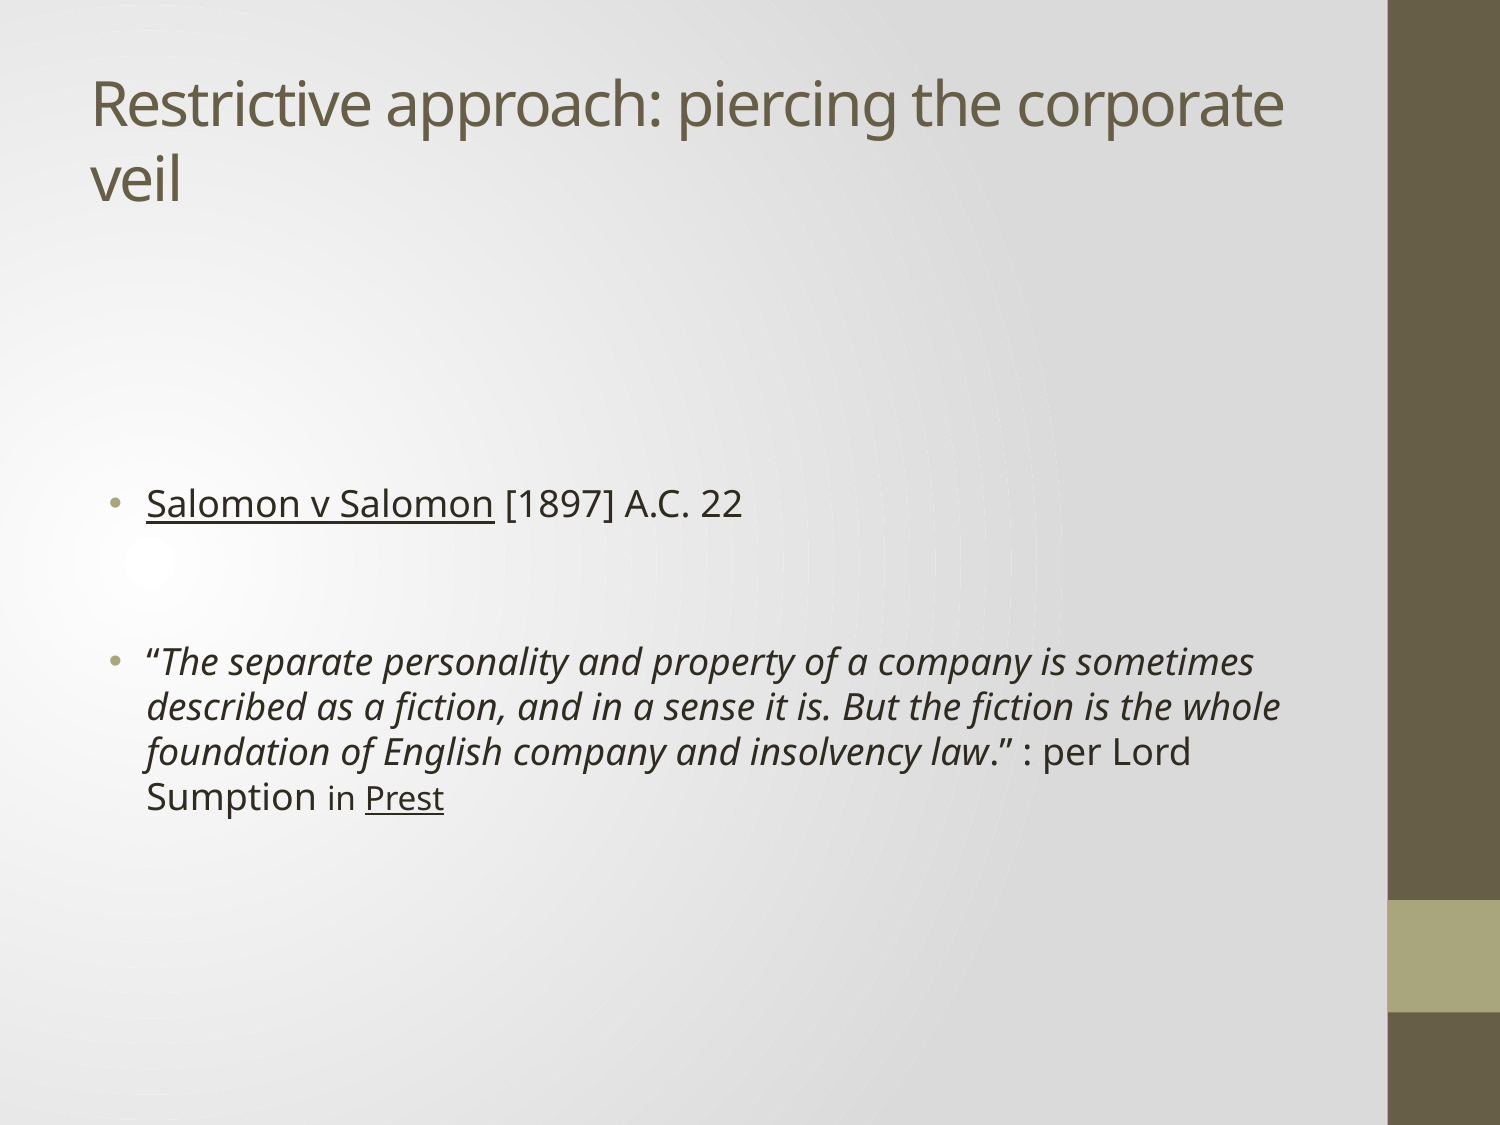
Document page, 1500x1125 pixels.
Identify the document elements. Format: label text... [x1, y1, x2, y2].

title Restrictive approach: piercing the corporate veil [75, 45, 1325, 233]
text_box Salomon v Salomon [1897] A.C. 22 “The separate personality and property of a company is sometimes described as a fiction, and in a sense it is. But the fiction is the whole foundation of English company and insolvency law.” : per Lord Sumption in Prest [75, 247, 1325, 1050]
